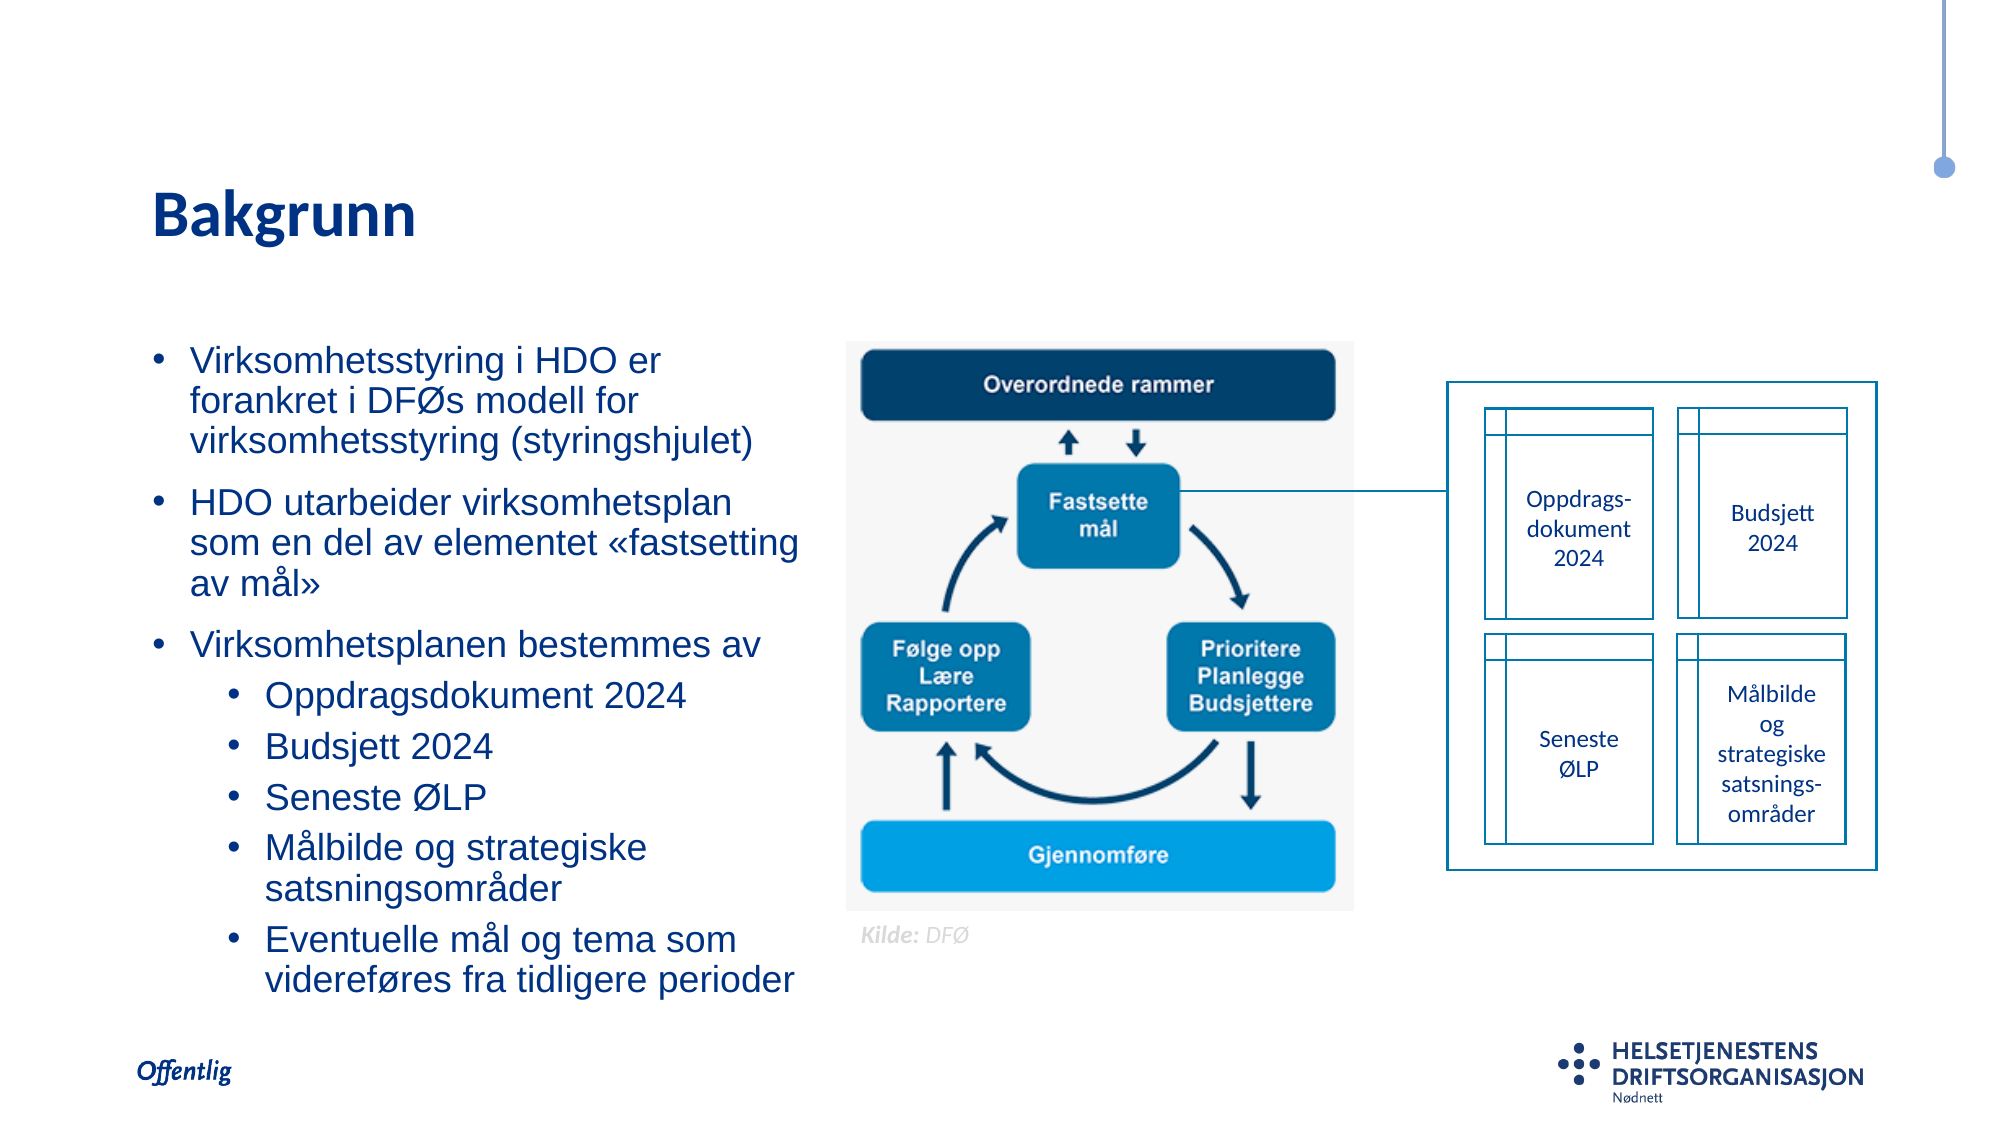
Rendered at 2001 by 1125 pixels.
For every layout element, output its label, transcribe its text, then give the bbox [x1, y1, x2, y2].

picture [137, 1059, 232, 1086]
text_box Kilde: DFØ [846, 911, 1282, 956]
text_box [846, 341, 1877, 911]
list Virksomhetsstyring i HDO er forankret i DFØs modell for virksomhetsstyring (styringshjulet) HDO utarbeider virksomhetsplan som en del av elementet «fastsetting av mål» Virksomhetsplanen bestemmes av Oppdragsdokument 2024 Budsjett 2024 Seneste ØLP Målbilde og strategiske satsningsområder Eventuelle mål og tema som videreføres fra tidligere perioder [137, 333, 821, 961]
picture [1558, 1042, 1863, 1103]
picture [1934, 0, 2001, 178]
title Bakgrunn [137, 170, 1863, 260]
